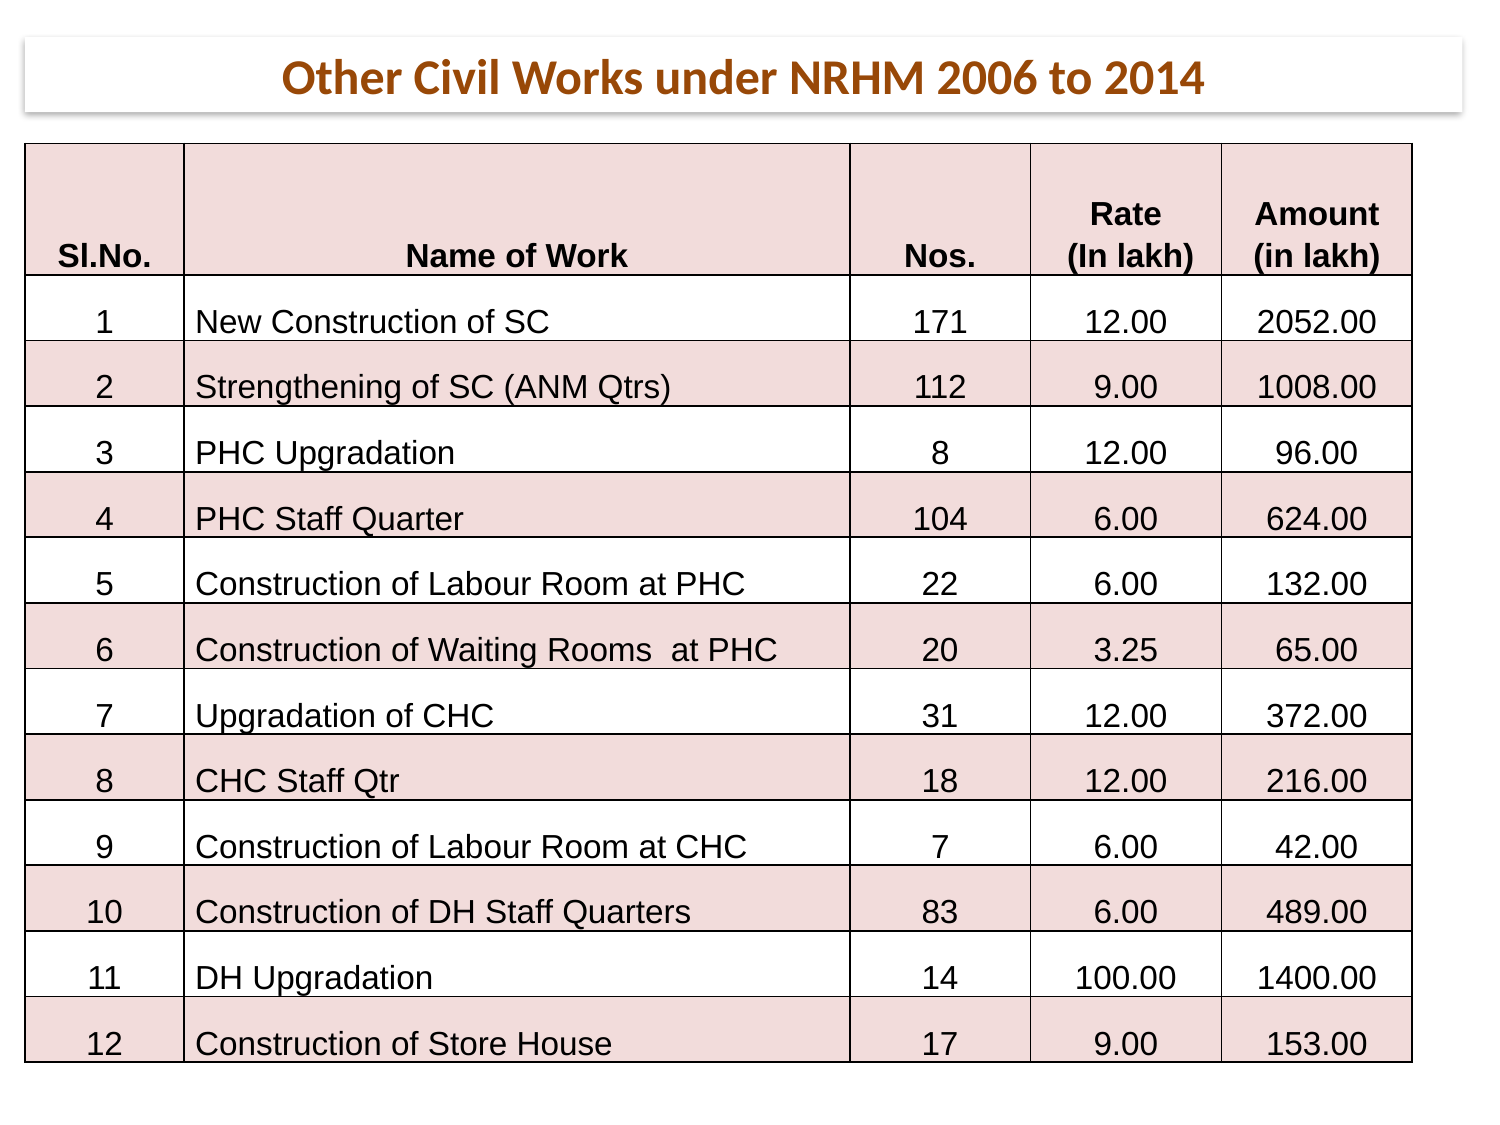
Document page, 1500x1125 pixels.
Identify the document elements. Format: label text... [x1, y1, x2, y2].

table_cell 7 [26, 669, 183, 733]
table_cell 489.00 [1222, 866, 1411, 930]
table_cell 83 [851, 866, 1030, 930]
table_cell 18 [851, 735, 1030, 799]
table_cell 9.00 [1031, 341, 1221, 405]
table_cell 42.00 [1222, 801, 1411, 864]
table_cell 8 [26, 735, 183, 799]
table_cell 6.00 [1031, 866, 1221, 930]
table_cell 112 [851, 341, 1030, 405]
table_header Name of Work [185, 144, 849, 274]
table_cell 624.00 [1222, 473, 1411, 536]
table_cell 6.00 [1031, 538, 1221, 602]
table_cell 5 [26, 538, 183, 602]
table_cell DH Upgradation [185, 932, 849, 996]
table_cell PHC Upgradation [185, 407, 849, 471]
table_cell CHC Staff Qtr [185, 735, 849, 799]
table_cell 3.25 [1031, 604, 1221, 668]
table_cell 10 [26, 866, 183, 930]
table_cell 6 [26, 604, 183, 668]
table_header Rate (In lakh) [1031, 144, 1221, 274]
table_cell 9 [26, 801, 183, 864]
table_cell 1 [26, 276, 183, 340]
table_cell 132.00 [1222, 538, 1411, 602]
table_cell Construction of Waiting Rooms at PHC [185, 604, 849, 668]
table_header Amount (in lakh) [1222, 144, 1411, 274]
table_cell 1008.00 [1222, 341, 1411, 405]
table_cell 2 [26, 341, 183, 405]
table_cell 104 [851, 473, 1030, 536]
table_cell 100.00 [1031, 932, 1221, 996]
table_cell 20 [851, 604, 1030, 668]
table_cell Strengthening of SC (ANM Qtrs) [185, 341, 849, 405]
table_cell 153.00 [1222, 997, 1411, 1061]
table_cell 14 [851, 932, 1030, 996]
table_cell 22 [851, 538, 1030, 602]
table_cell 8 [851, 407, 1030, 471]
table_cell 6.00 [1031, 473, 1221, 536]
table_cell 171 [851, 276, 1030, 340]
table_cell Upgradation of CHC [185, 669, 849, 733]
table_cell 372.00 [1222, 669, 1411, 733]
table_cell 65.00 [1222, 604, 1411, 668]
table_cell 17 [851, 997, 1030, 1061]
table_header Sl.No. [26, 144, 183, 274]
table_cell 11 [26, 932, 183, 996]
table_cell Construction of Store House [185, 997, 849, 1061]
table_cell 9.00 [1031, 997, 1221, 1061]
table_cell 12.00 [1031, 276, 1221, 340]
table_cell 4 [26, 473, 183, 536]
table_cell 12.00 [1031, 669, 1221, 733]
table_cell 2052.00 [1222, 276, 1411, 340]
table_cell 12 [26, 997, 183, 1061]
table_cell PHC Staff Quarter [185, 473, 849, 536]
table_cell 3 [26, 407, 183, 471]
table_cell Construction of Labour Room at CHC [185, 801, 849, 864]
table_cell New Construction of SC [185, 276, 849, 340]
table_cell 7 [851, 801, 1030, 864]
table_cell Construction of DH Staff Quarters [185, 866, 849, 930]
table_cell 6.00 [1031, 801, 1221, 864]
table_cell 12.00 [1031, 407, 1221, 471]
table_cell 1400.00 [1222, 932, 1411, 996]
table_cell 12.00 [1031, 735, 1221, 799]
table_cell 31 [851, 669, 1030, 733]
table_cell 216.00 [1222, 735, 1411, 799]
text_box Other Civil Works under NRHM 2006 to 2014 [24, 37, 1463, 113]
table_header Nos. [851, 144, 1030, 274]
table_cell 96.00 [1222, 407, 1411, 471]
table_cell Construction of Labour Room at PHC [185, 538, 849, 602]
